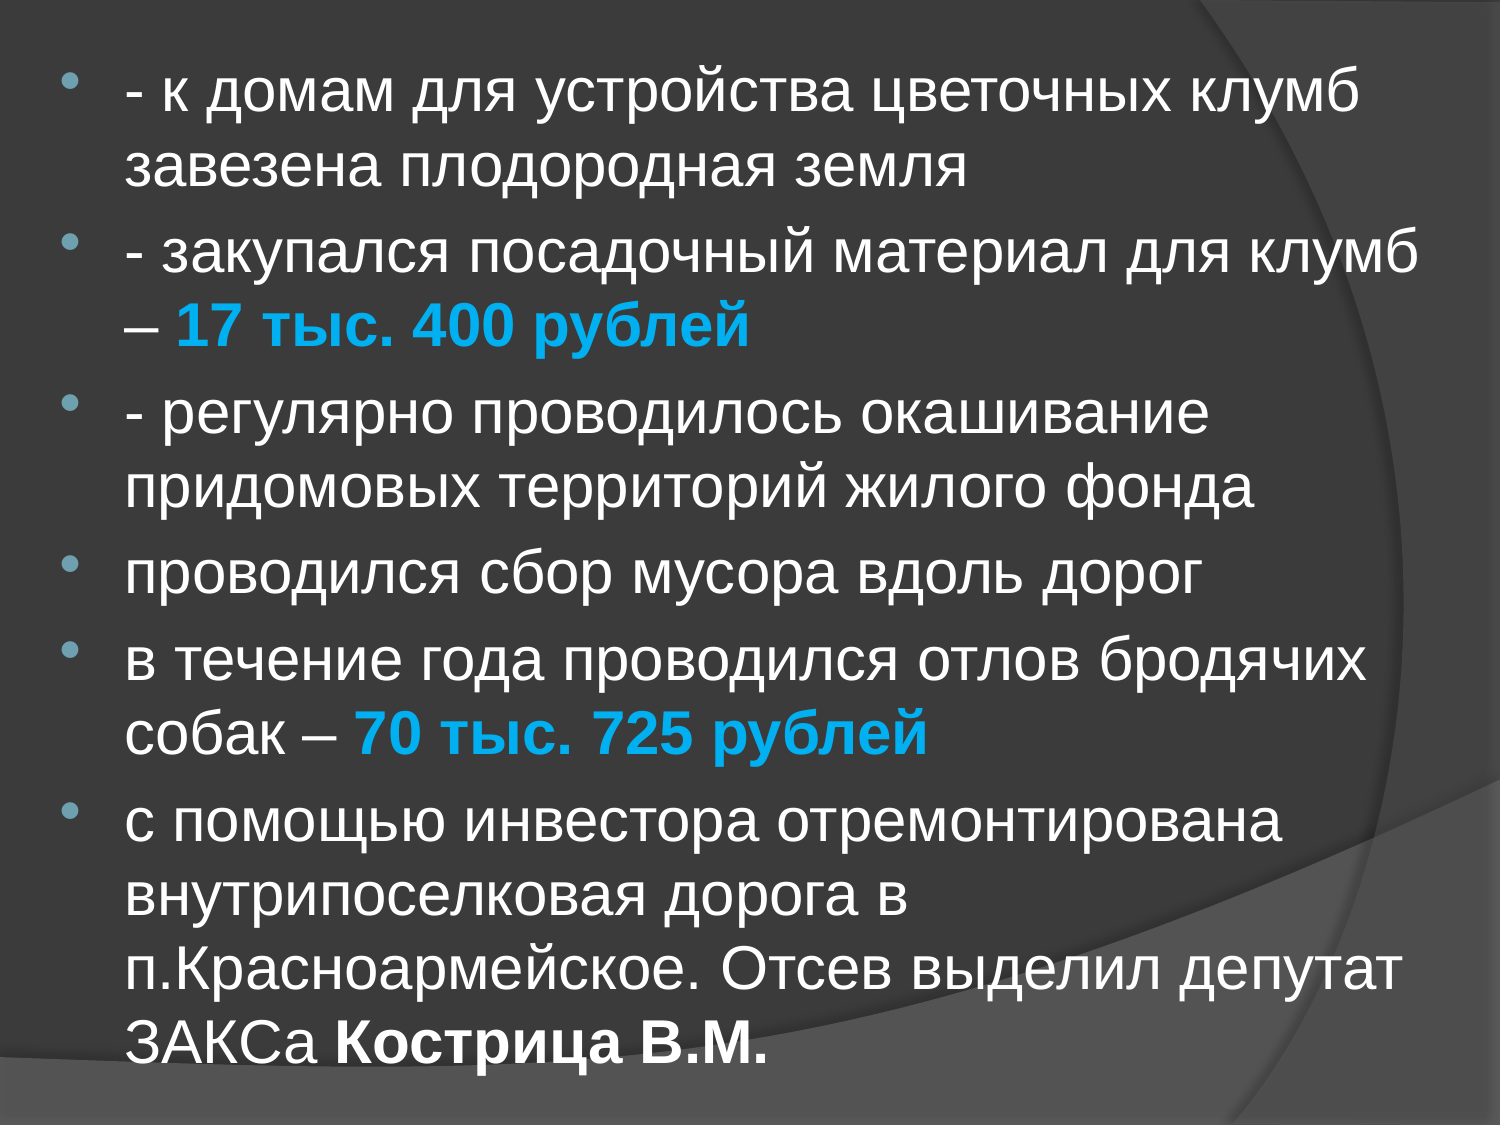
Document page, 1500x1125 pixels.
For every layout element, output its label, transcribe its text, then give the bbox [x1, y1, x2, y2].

list - к домам для устройства цветочных клумб завезена плодородная земля - закупался посадочный материал для клумб – 17 тыс. 400 рублей - регулярно проводилось окашивание придомовых территорий жилого фонда проводился сбор мусора вдоль дорог в течение года проводился отлов бродячих собак – 70 тыс. 725 рублей с помощью инвестора отремонтирована внутрипоселковая дорога в п.Красноармейское. Отсев выделил депутат ЗАКСа Кострица В.М. [41, 42, 1471, 1094]
